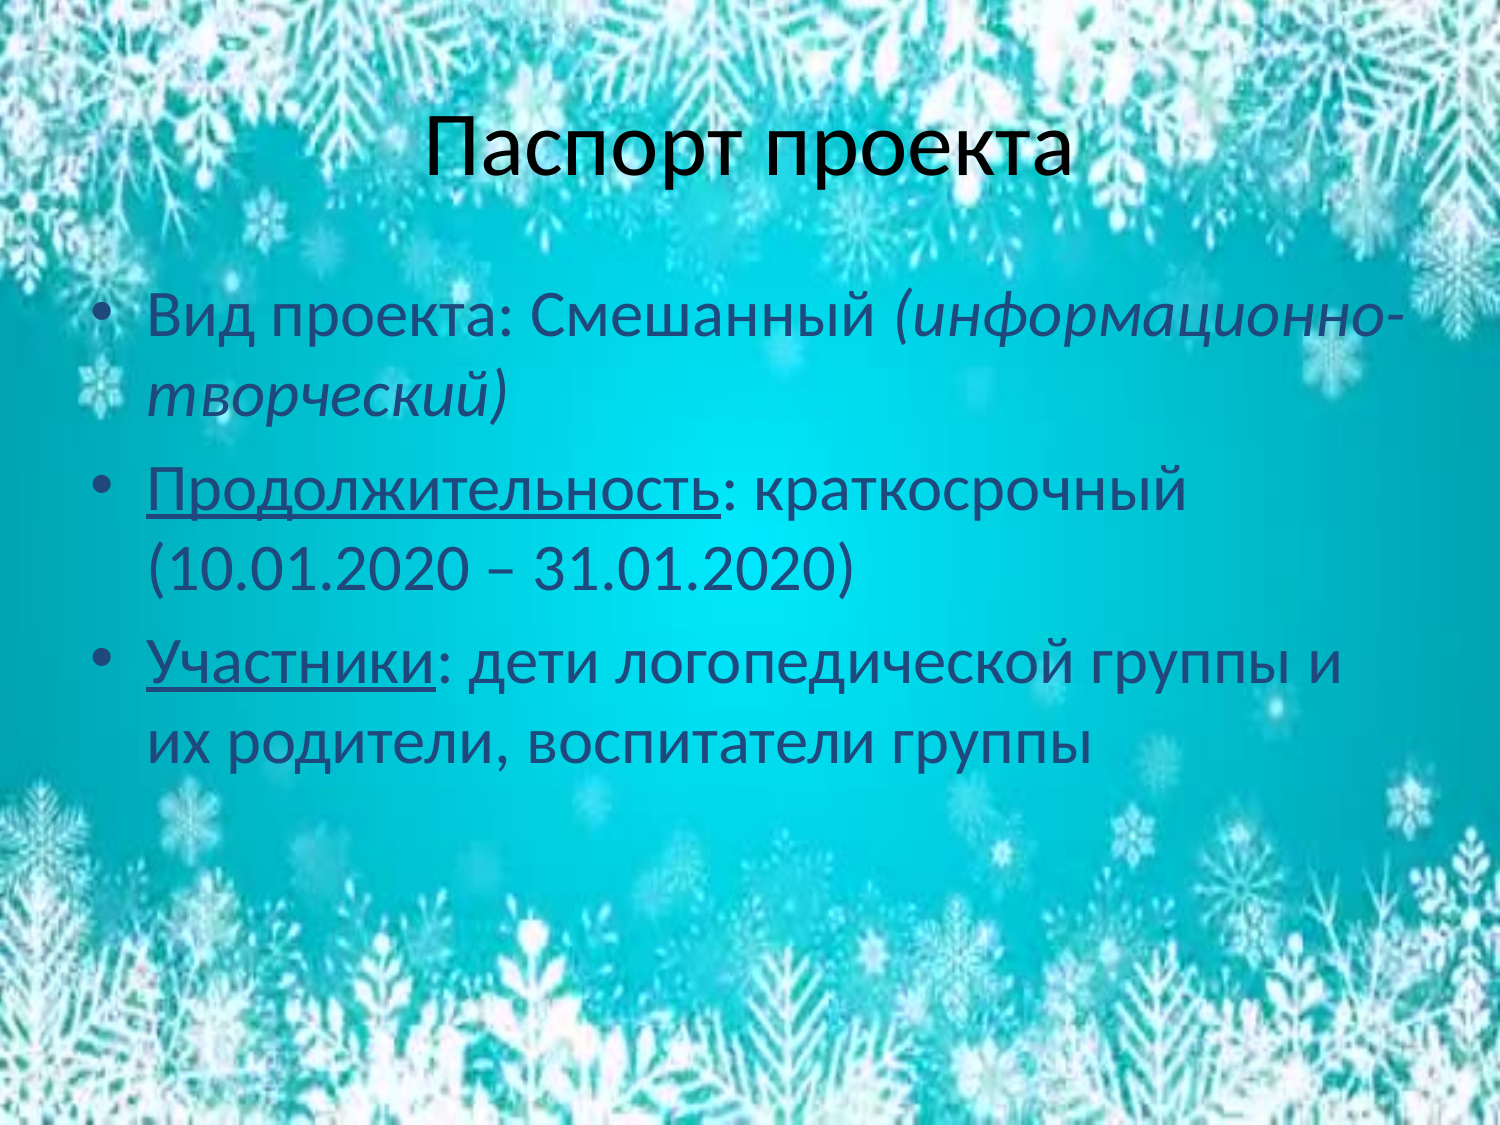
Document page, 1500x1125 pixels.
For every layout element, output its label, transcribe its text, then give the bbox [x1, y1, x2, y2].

title Паспорт проекта [75, 45, 1425, 233]
list Вид проекта: Смешанный (информационно- творческий) Продолжительность: краткосрочный (10.01.2020 – 31.01.2020) Участники: дети логопедической группы и их родители, воспитатели группы [75, 262, 1425, 1005]
picture [0, 0, 1500, 1125]
